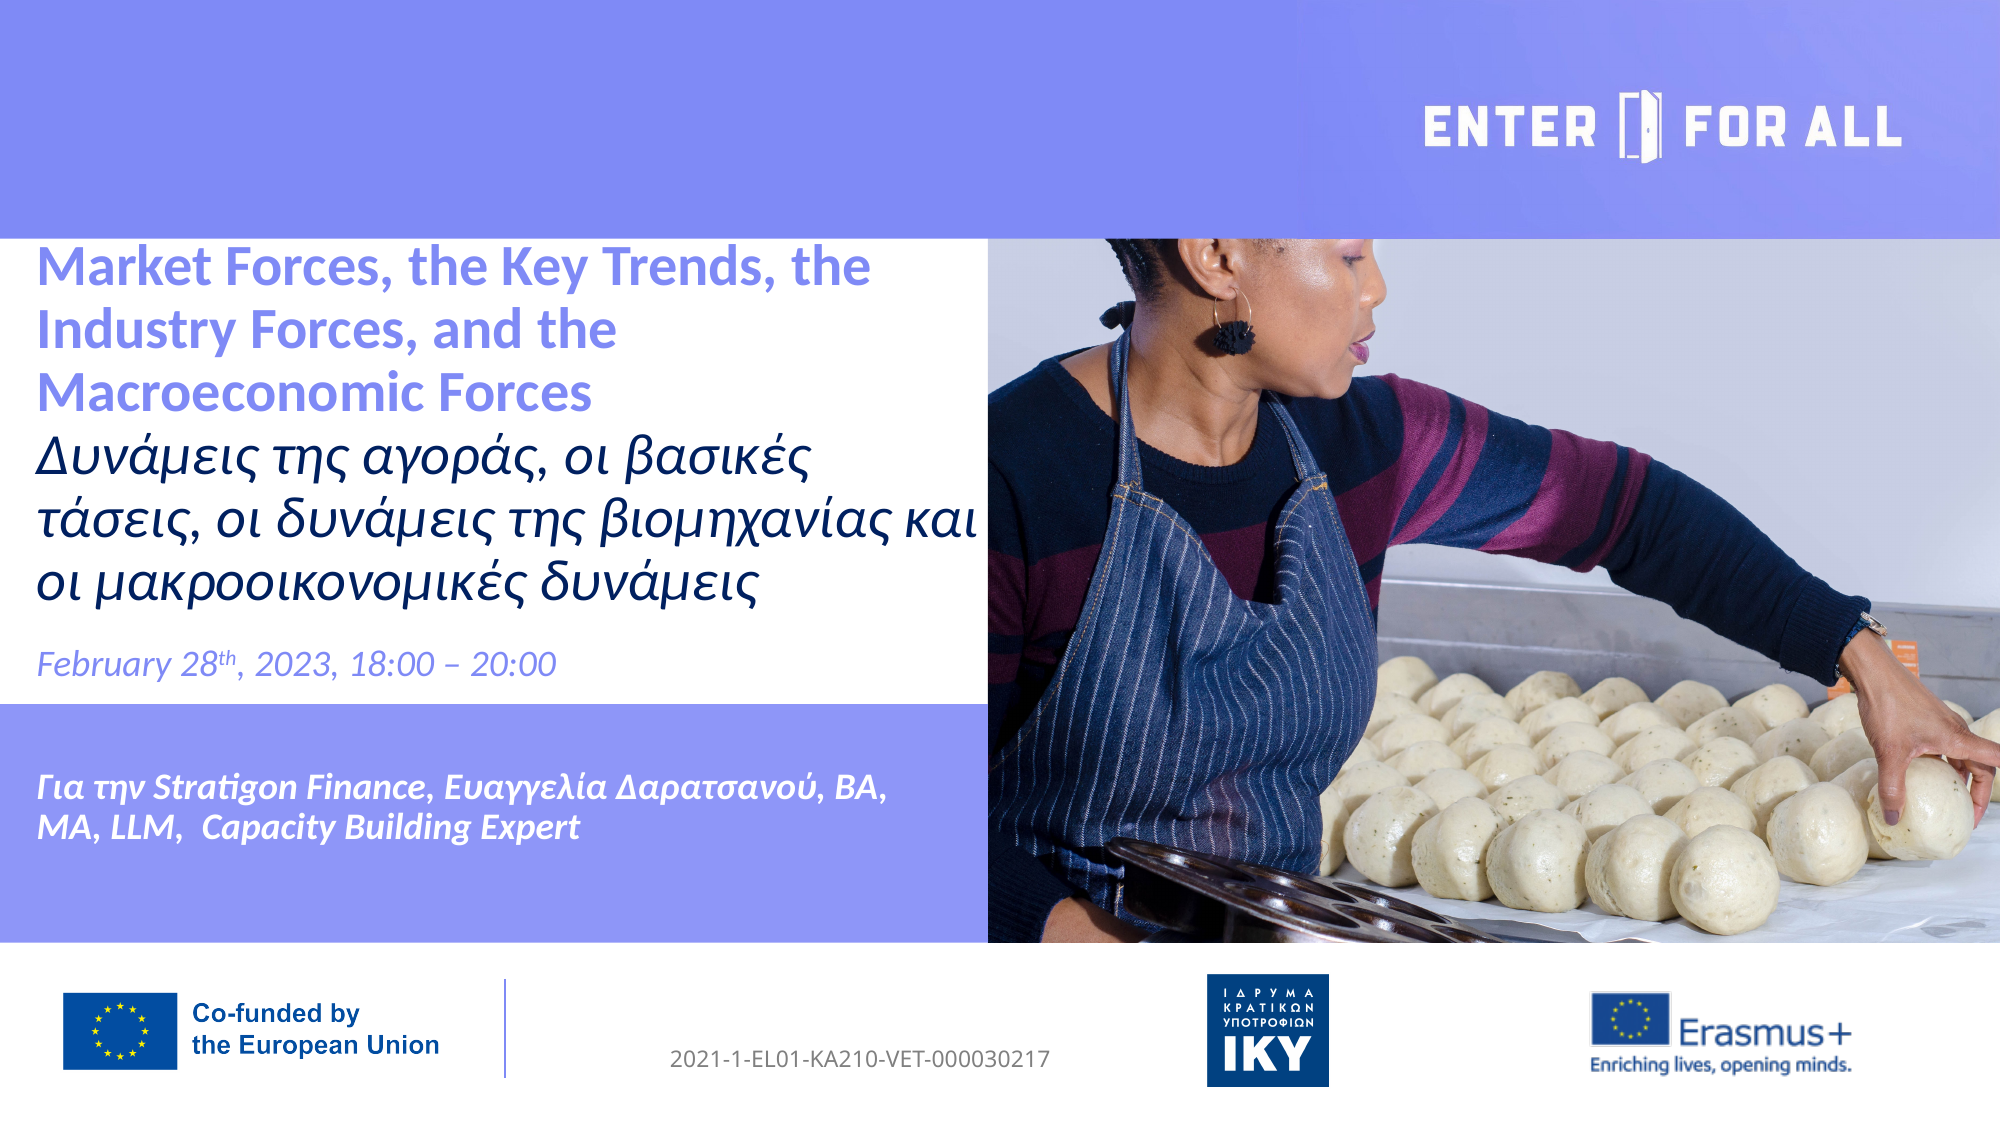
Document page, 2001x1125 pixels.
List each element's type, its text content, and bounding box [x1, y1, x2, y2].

text_box Market Forces, the Key Trends, the Industry Forces, and the Macroeconomic Forces Δυνάμεις της αγοράς, οι βασικές τάσεις, οι δυνάμεις της βιομηχανίας και οι μακροοικονομικές δυνάμεις [21, 227, 1000, 697]
picture [1203, 970, 1333, 1091]
text_box February 28th, 2023, 18:00 – 20:00 Για την Stratigon Finance, Ευαγγελία Δαρατσανού, BA, MA, LLM, Capacity Building Expert [21, 566, 912, 615]
picture [58, 988, 468, 1075]
picture [987, 0, 2000, 943]
picture [1565, 968, 1875, 1094]
